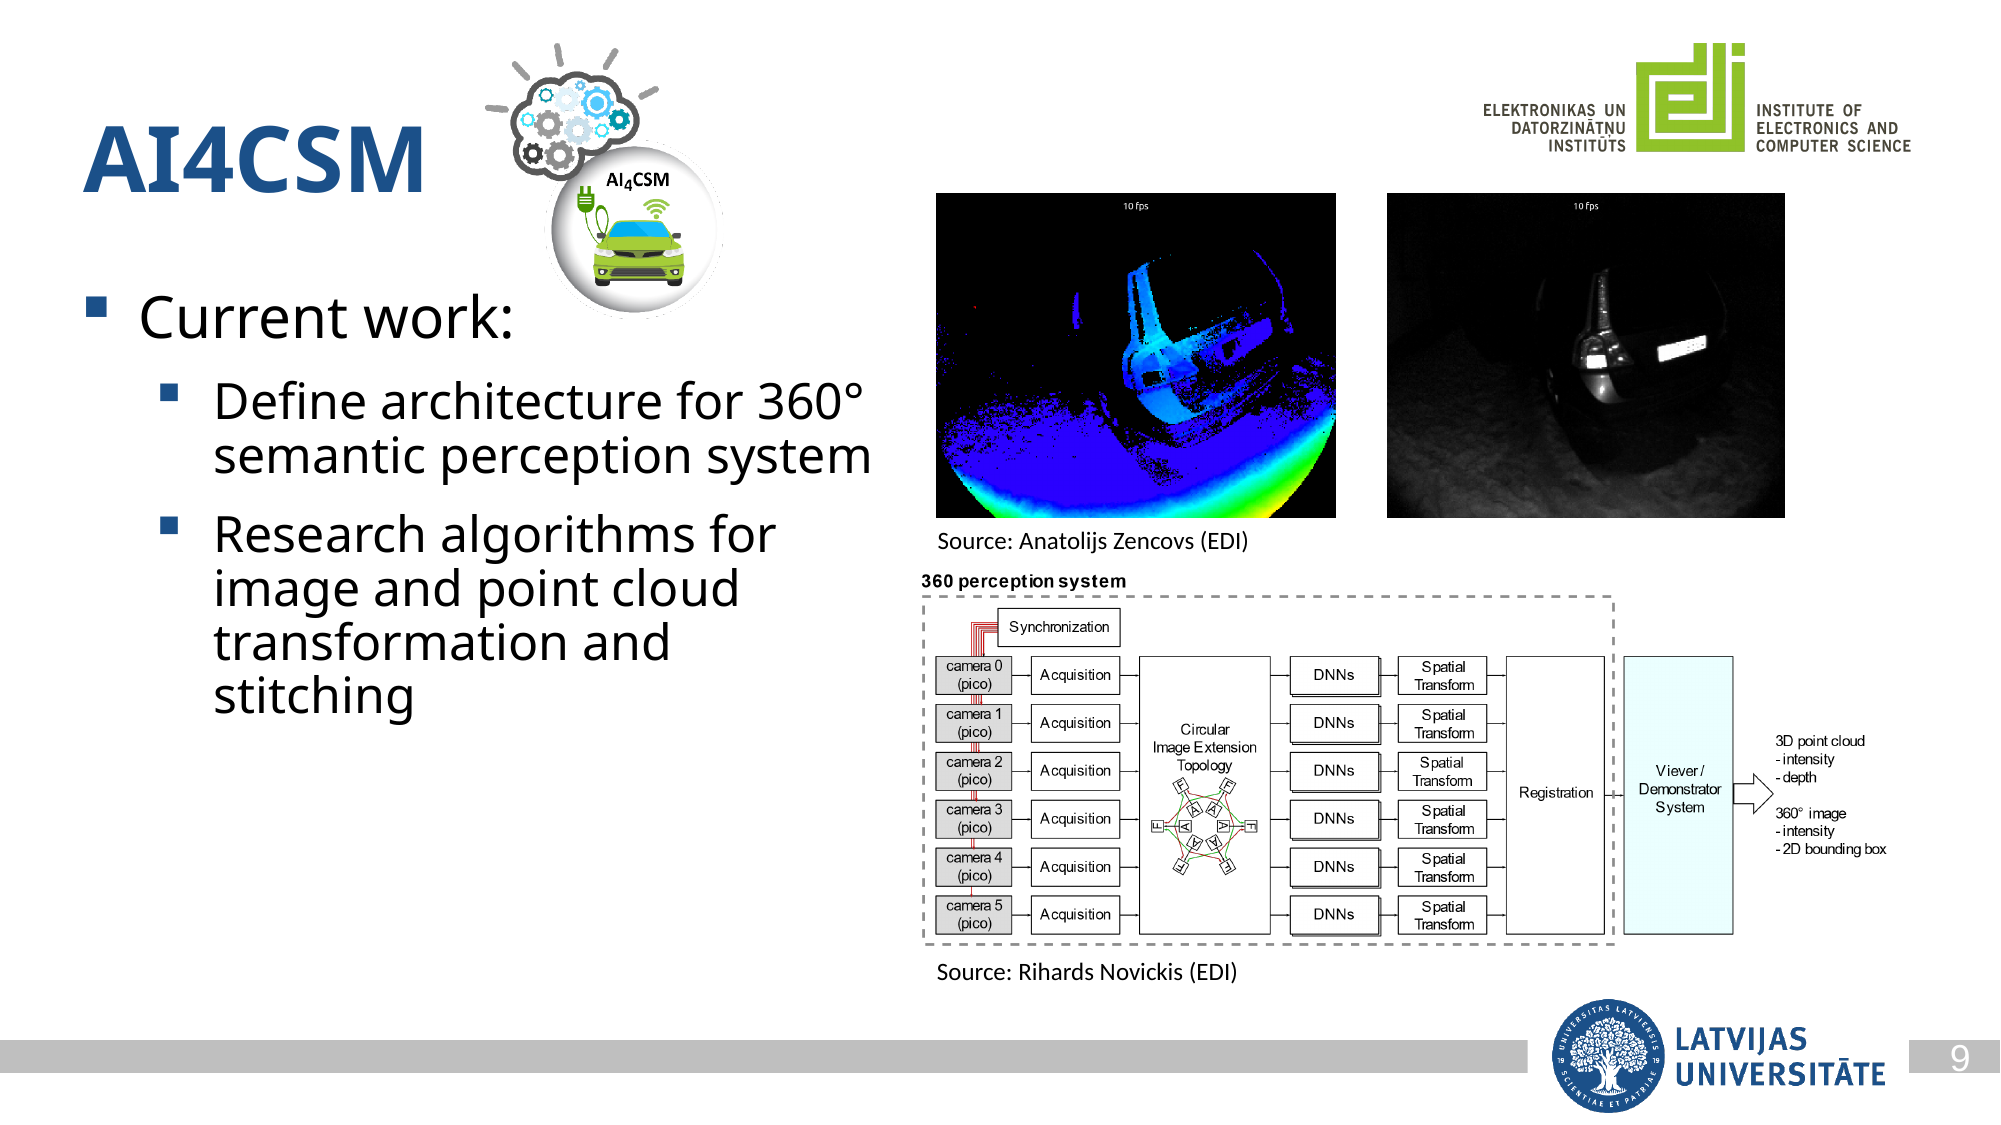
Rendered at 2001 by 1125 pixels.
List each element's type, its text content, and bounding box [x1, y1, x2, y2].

text_box Source: Rihards Novickis (EDI) [922, 949, 1254, 993]
picture [838, 193, 1939, 949]
picture [1552, 999, 1885, 1113]
title AI4CSM [68, 72, 469, 253]
slide_number 9 [1910, 1026, 2000, 1081]
list Current work: Define architecture for 360° semantic perception system Research algorithms for image and point cloud transformation and stitching [68, 280, 907, 980]
title AI4CSM [735, 72, 1939, 253]
picture [1484, 43, 1911, 72]
picture [469, 30, 735, 338]
